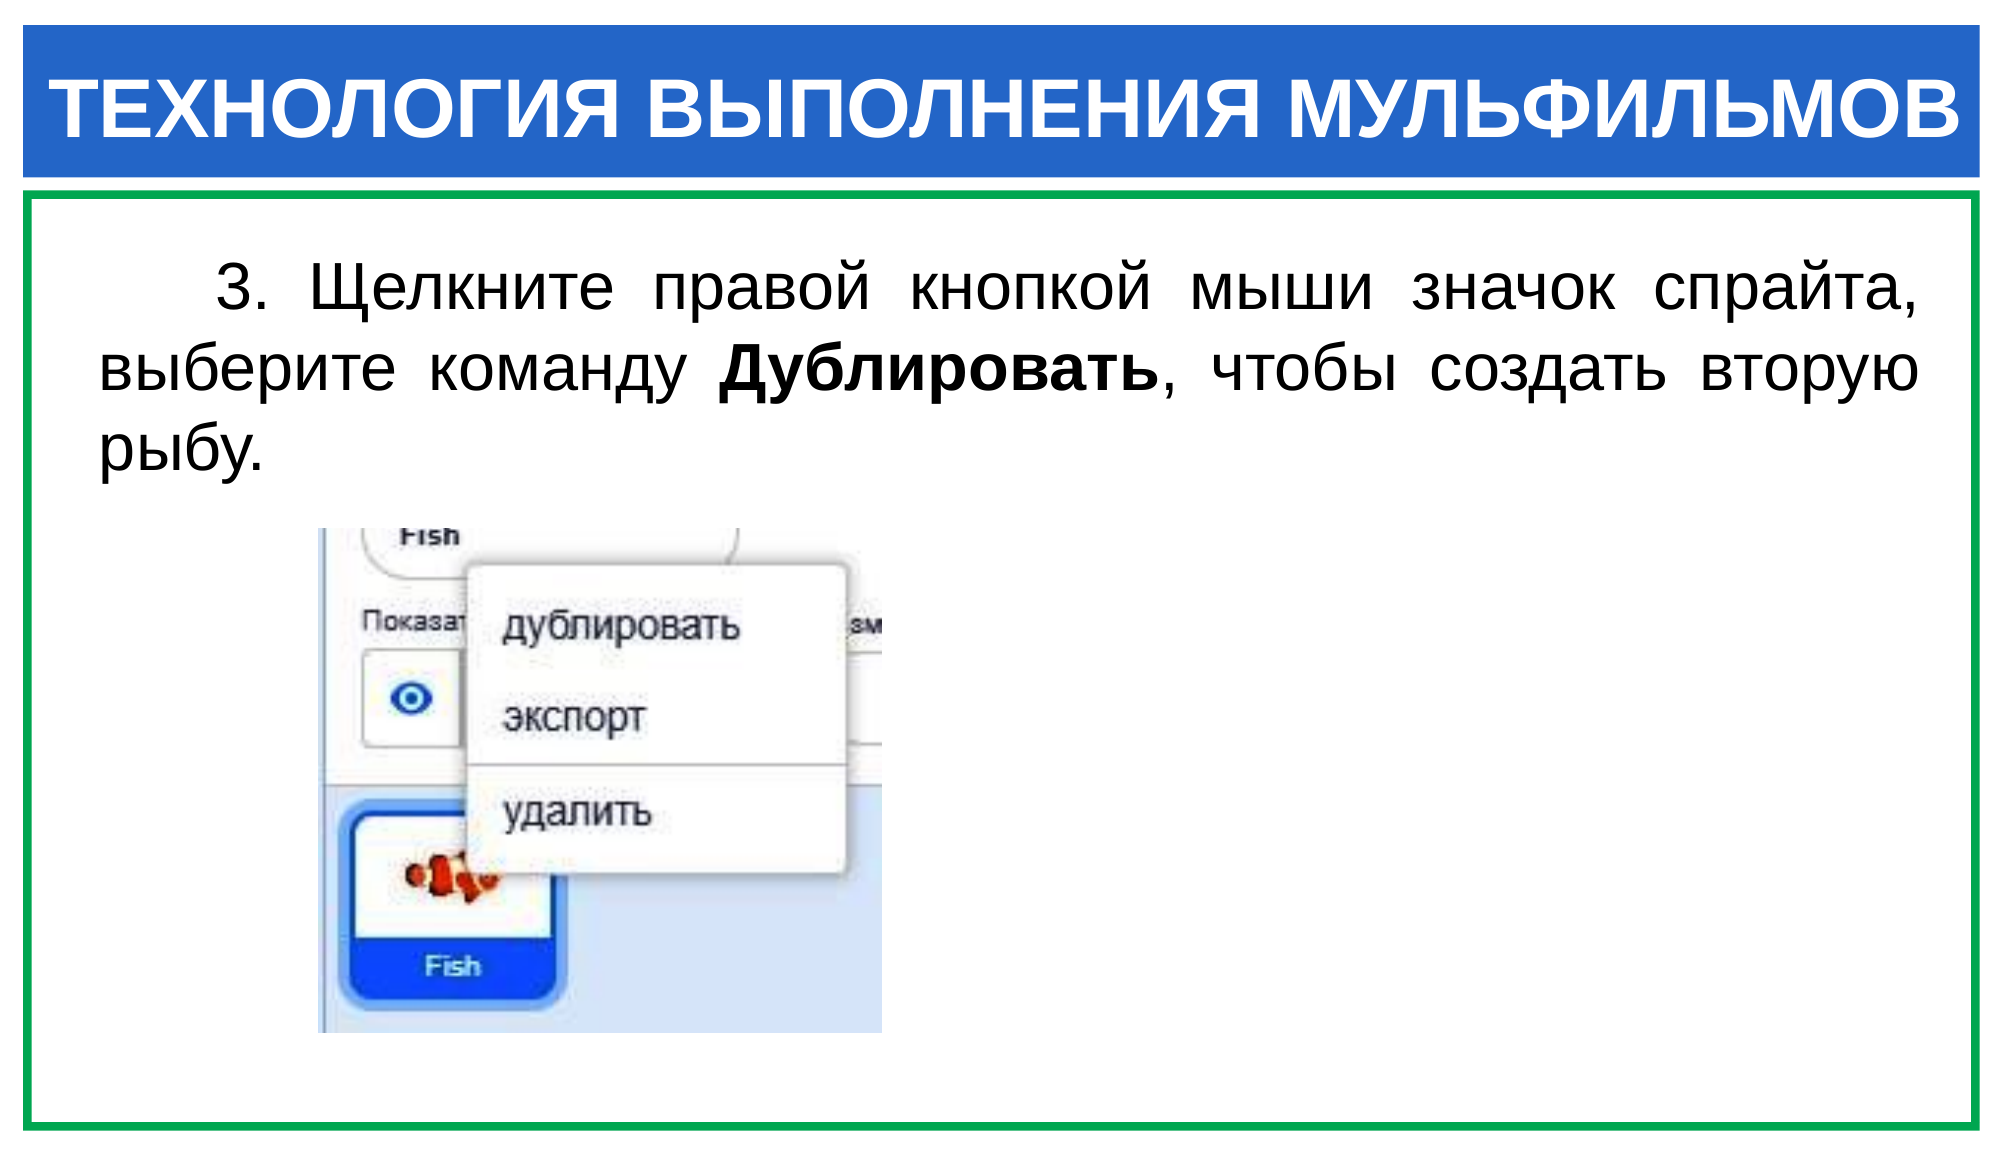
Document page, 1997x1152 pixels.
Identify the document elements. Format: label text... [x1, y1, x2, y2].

text_box 3. Щелкните правой кнопкой мыши значок спрайта, выберите команду Дублировать, чтобы создать вторую рыбу. [84, 235, 1936, 491]
picture [318, 528, 882, 1034]
text_box ТЕХНОЛОГИЯ ВЫПОЛНЕНИЯ МУЛЬФИЛЬМОВ [37, 48, 1971, 155]
